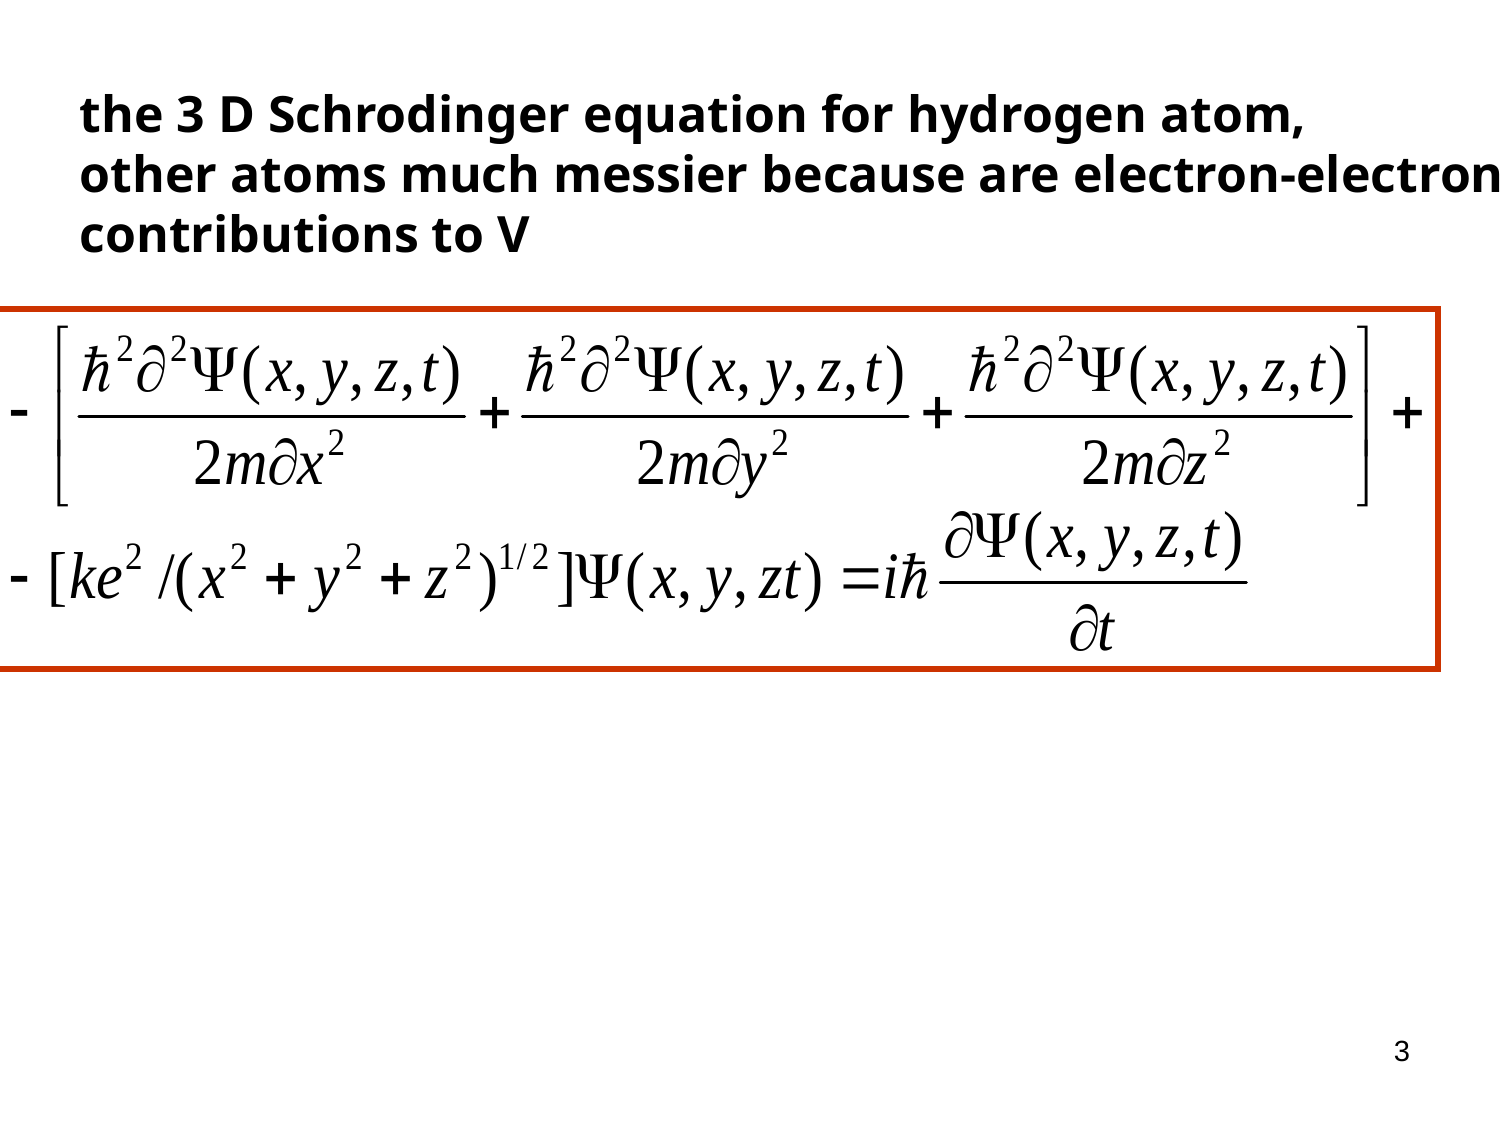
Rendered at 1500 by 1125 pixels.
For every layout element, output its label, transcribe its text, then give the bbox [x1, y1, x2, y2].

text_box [0, 311, 1436, 667]
text_box the 3 D Schrodinger equation for hydrogen atom, other atoms much messier because are electron-electron contributions to V [64, 74, 1500, 270]
slide_number 3 [1074, 1024, 1426, 1103]
